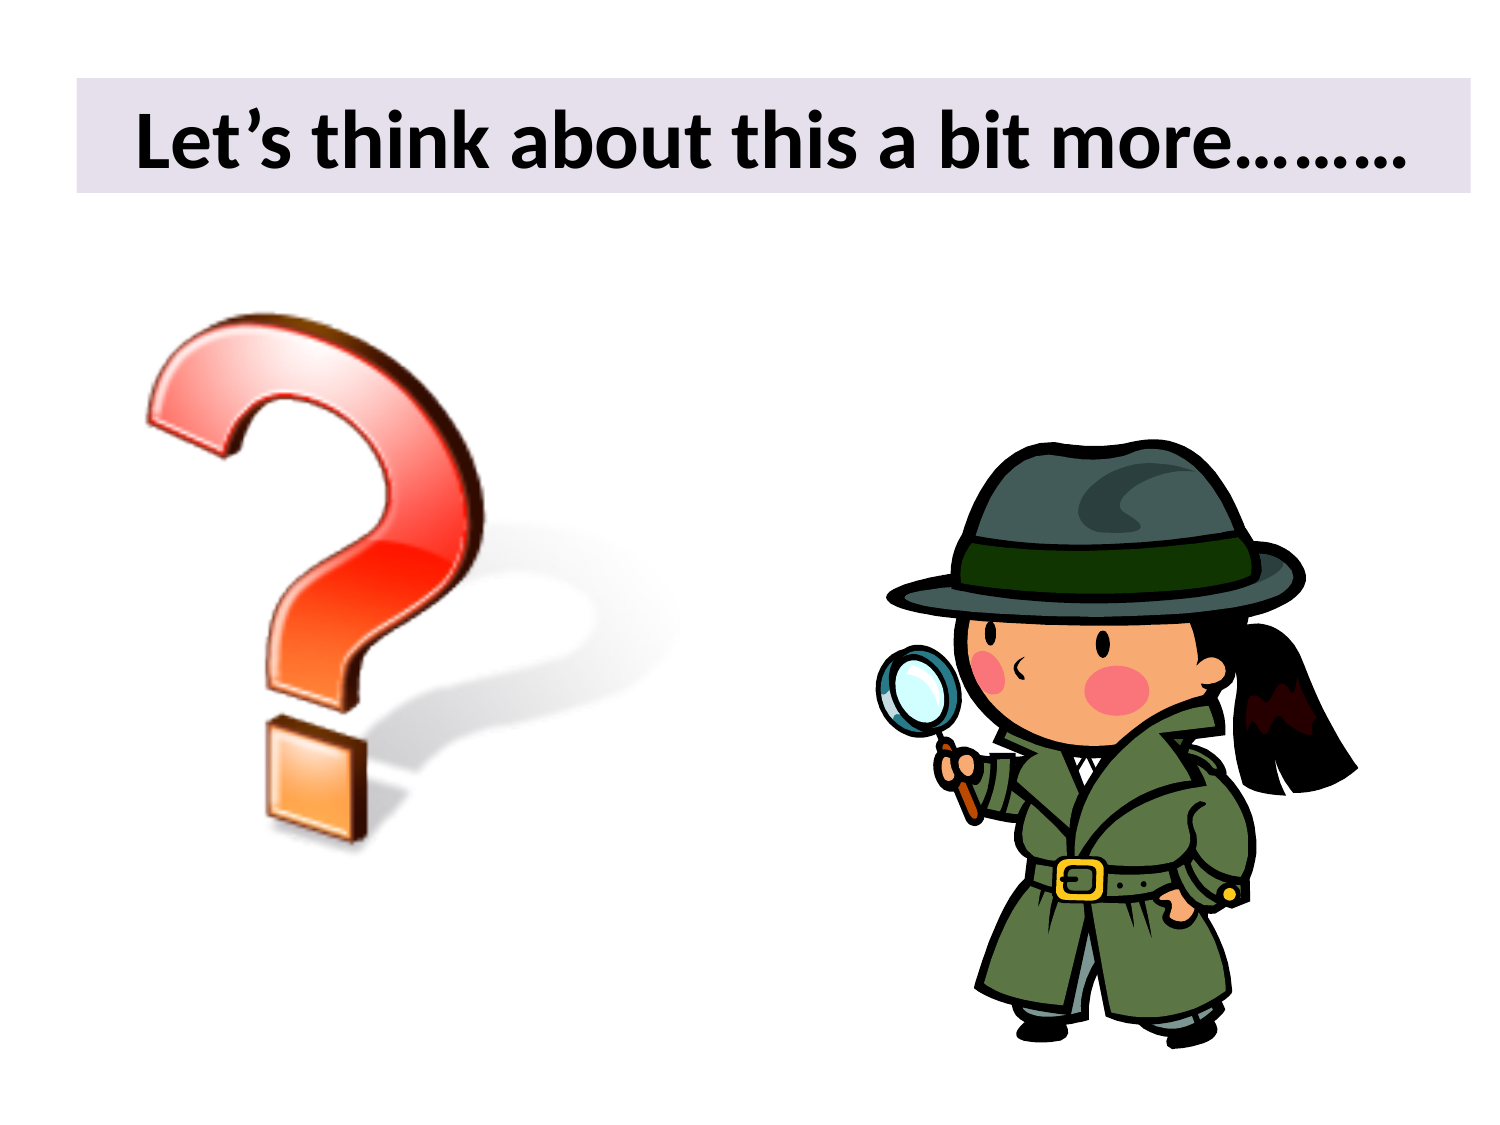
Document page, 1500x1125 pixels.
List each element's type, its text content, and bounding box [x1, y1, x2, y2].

picture [855, 420, 1359, 1051]
picture [64, 278, 680, 894]
text_box Let’s think about this a bit more……… [76, 78, 1471, 193]
